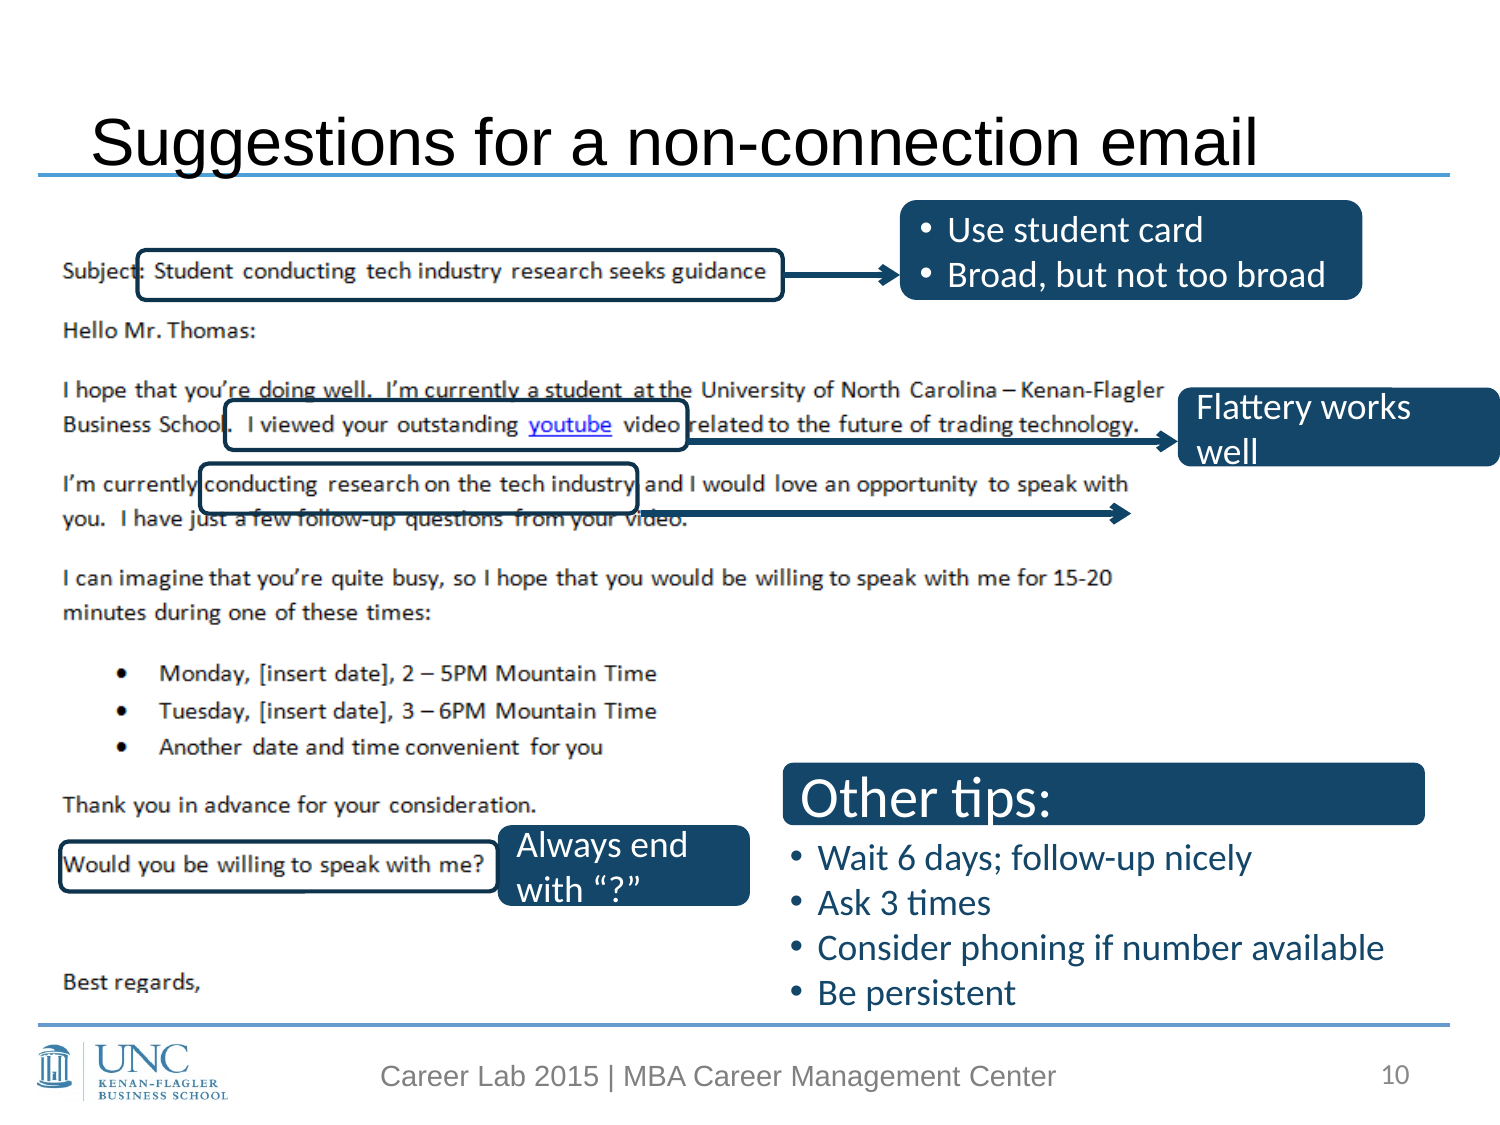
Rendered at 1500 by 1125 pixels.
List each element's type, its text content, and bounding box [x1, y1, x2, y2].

text_box Other tips: [1179, 760, 1428, 825]
text_box Use student card Broad, but not too broad [897, 197, 1365, 303]
text_box Flattery works well [1179, 385, 1500, 469]
text_box Wait 6 days; follow-up nicely Ask 3 times Consider phoning if number available Be persistent [774, 825, 1488, 1020]
picture [37, 1042, 228, 1101]
title Suggestions for a non-connection email [75, 45, 1425, 233]
picture [49, 249, 1176, 993]
slide_number 10 [1074, 1042, 1425, 1103]
